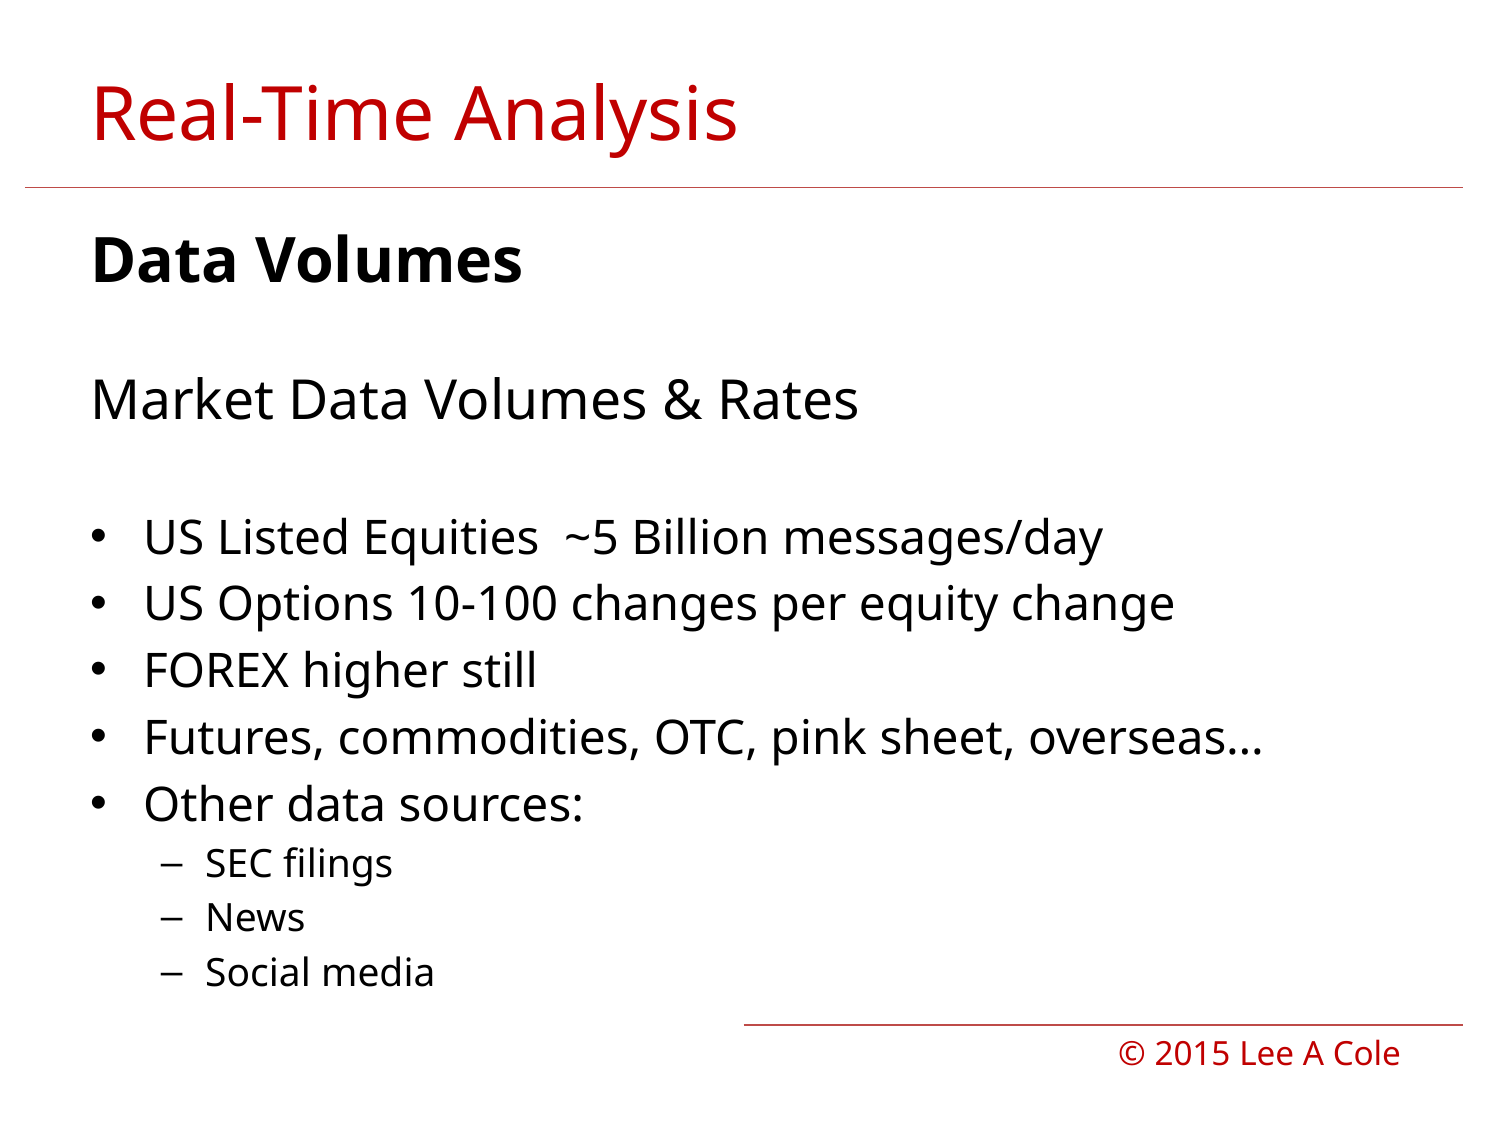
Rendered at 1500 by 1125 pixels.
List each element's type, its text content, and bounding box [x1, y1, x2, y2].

text_box © 2015 Lee A Cole [824, 1034, 1425, 1080]
list Data Volumes Market Data Volumes & Rates US Listed Equities ~5 Billion messages/day US Options 10-100 changes per equity change FOREX higher still Futures, commodities, OTC, pink sheet, overseas… Other data sources: SEC filings News Social media [75, 212, 1425, 1005]
title Real-Time Analysis [75, 45, 1425, 175]
